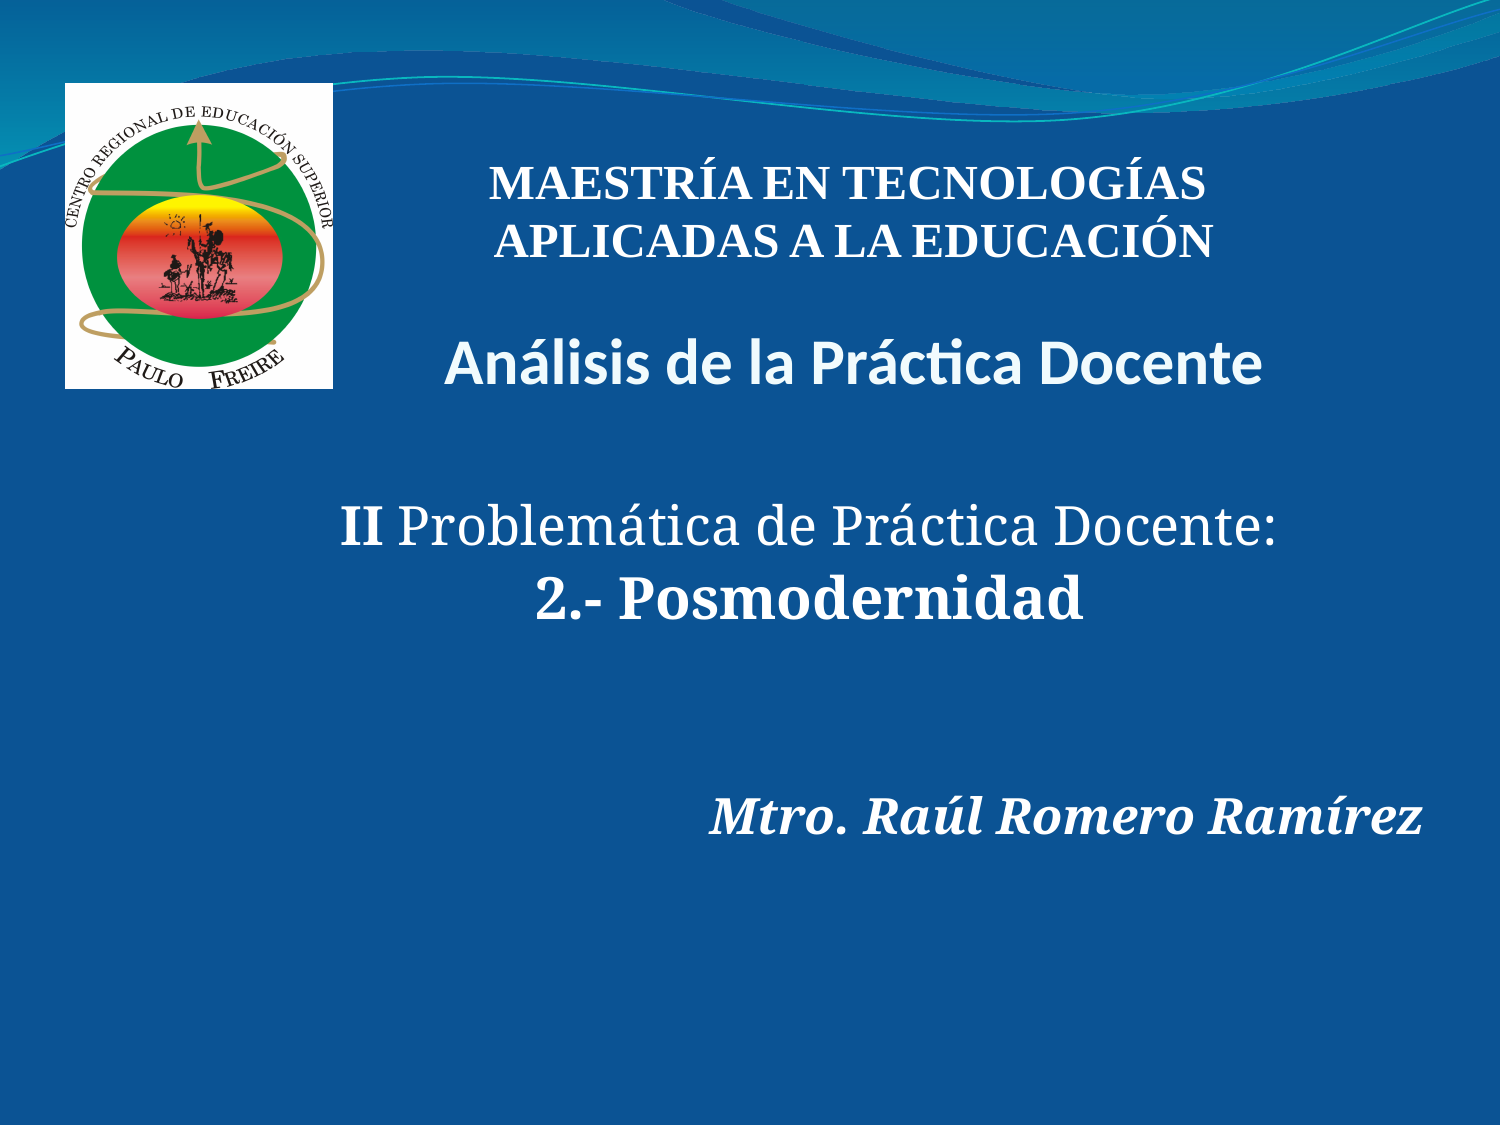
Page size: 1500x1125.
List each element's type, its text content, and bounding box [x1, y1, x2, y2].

subtitle II Problemática de Práctica Docente: 2.- Posmodernidad Mtro. Raúl Romero Ramírez [194, 491, 1436, 953]
title MAESTRÍA EN TECNOLOGÍAS APLICADAS A LA EDUCACIÓN Análisis de la Práctica Docente [242, 148, 1470, 492]
picture [65, 83, 333, 389]
